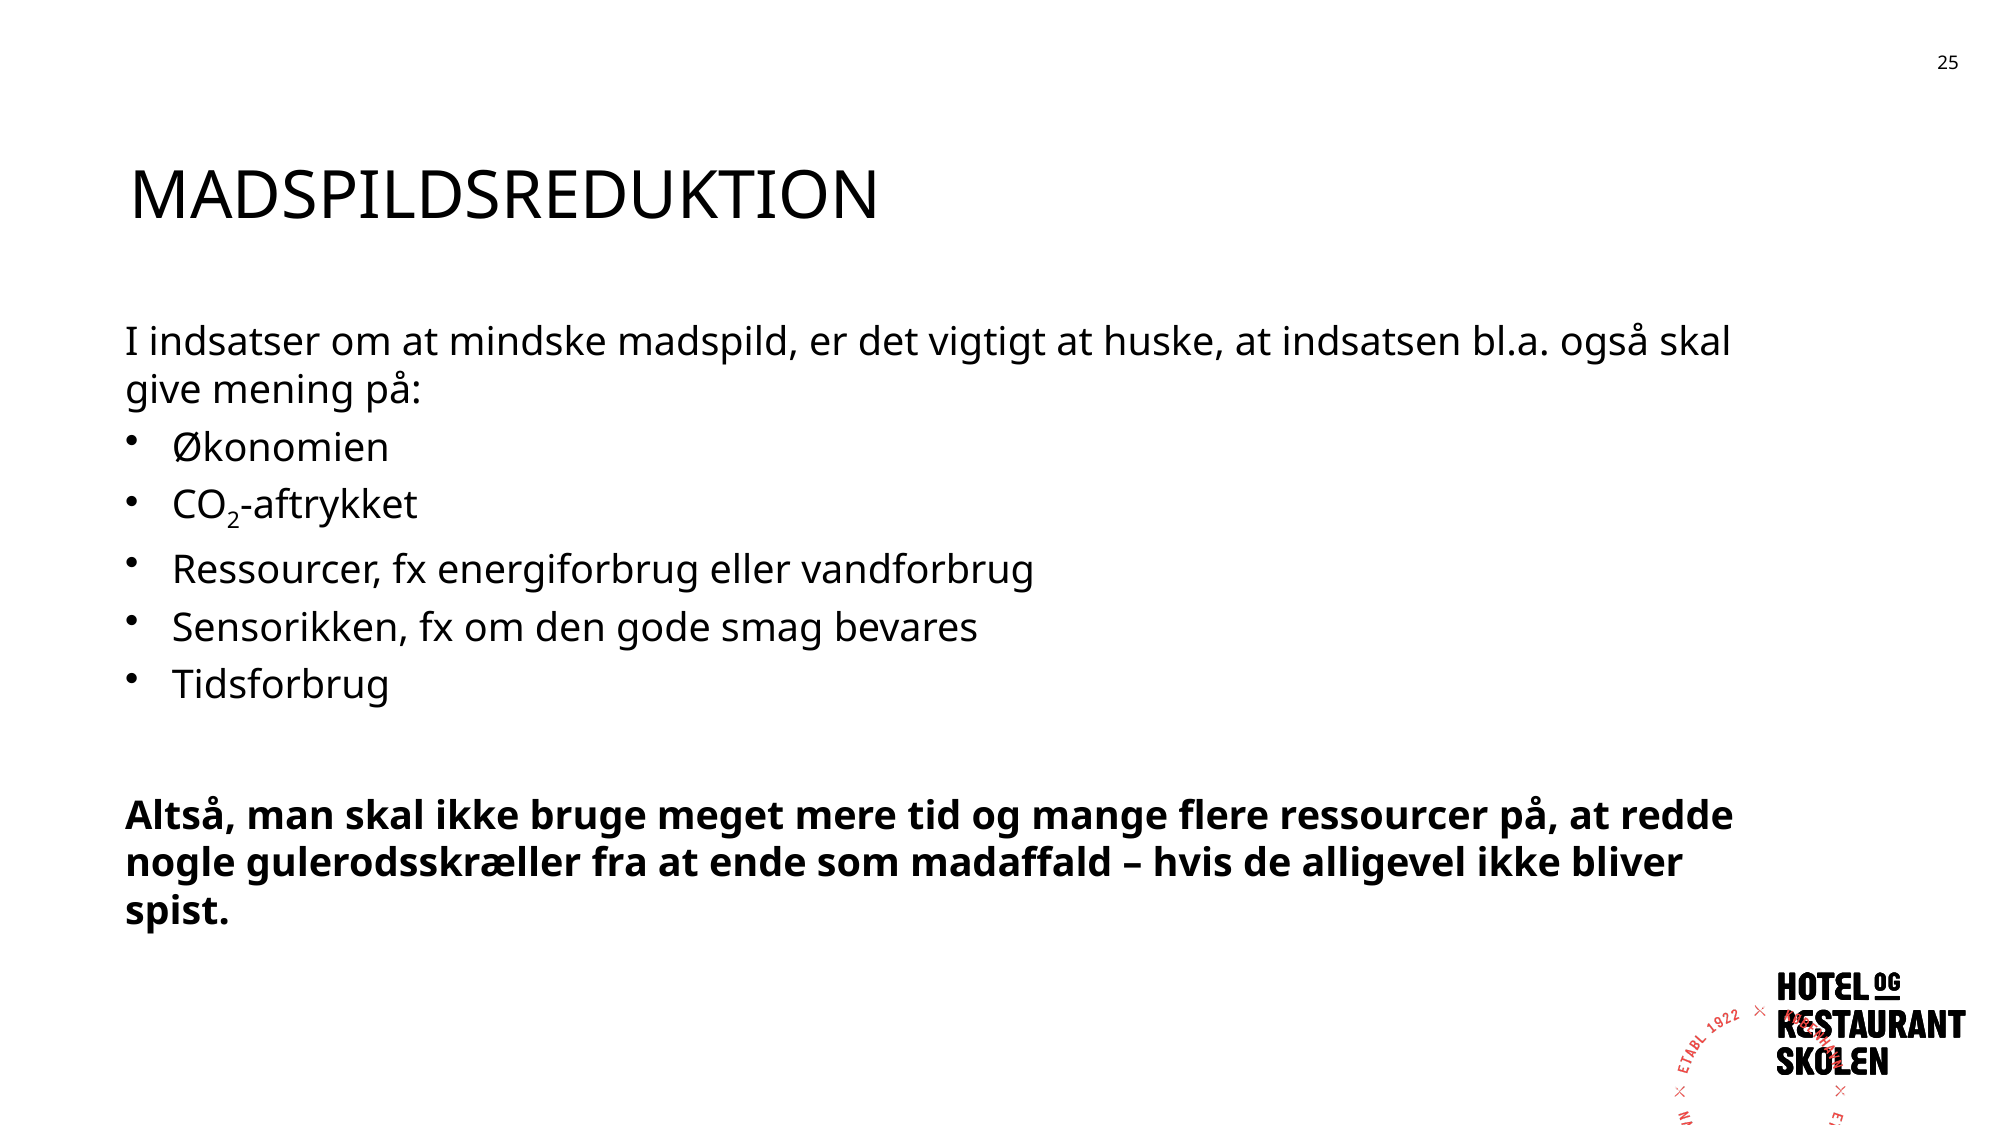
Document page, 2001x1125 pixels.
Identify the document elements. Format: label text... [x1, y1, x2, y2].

list I indsatser om at mindske madspild, er det vigtigt at huske, at indsatsen bl.a. også skal give mening på: Økonomien CO2-aftrykket Ressourcer, fx energiforbrug eller vandforbrug Sensorikken, fx om den gode smag bevares Tidsforbrug Altså, man skal ikke bruge meget mere tid og mange flere ressourcer på, at redde nogle gulerodsskræller fra at ende som madaffald – hvis de alligevel ikke bliver spist. [125, 316, 1765, 905]
title madspildsreduktion [129, 123, 1769, 234]
picture [1674, 972, 1966, 1125]
slide_number 25 [1862, 48, 1975, 78]
